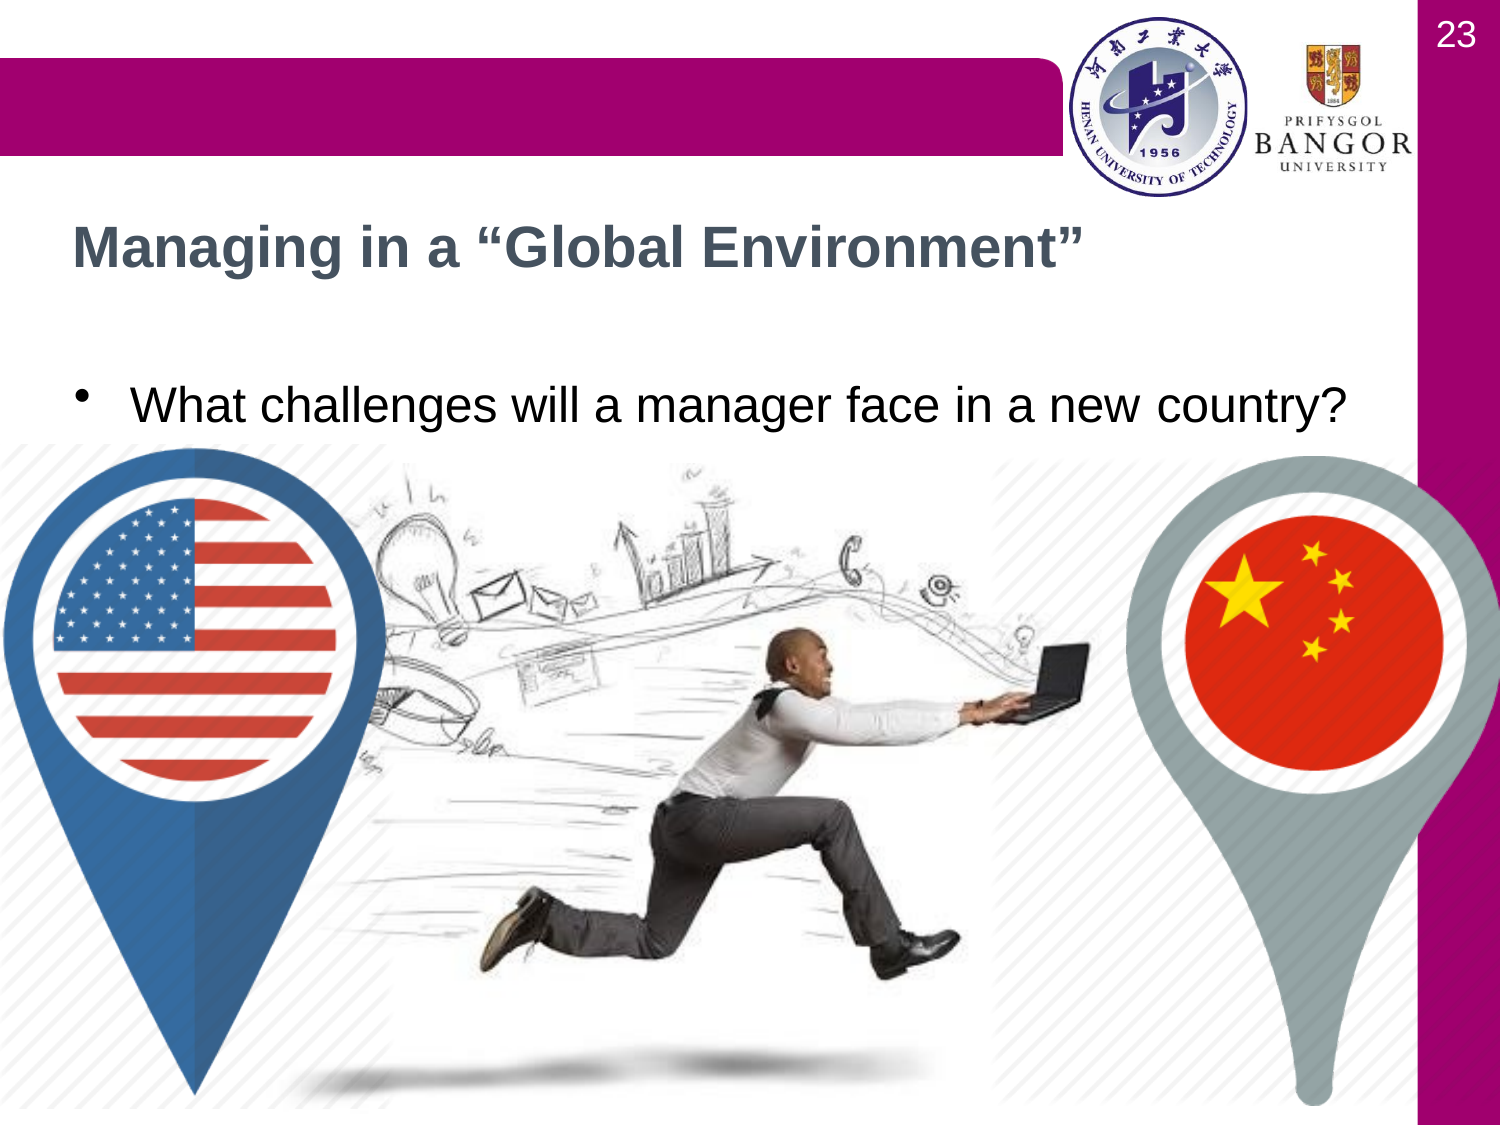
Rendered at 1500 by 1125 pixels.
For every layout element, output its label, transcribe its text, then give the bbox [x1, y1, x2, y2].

text_box 23 [1433, 8, 1480, 15]
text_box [0, 17, 1500, 1114]
